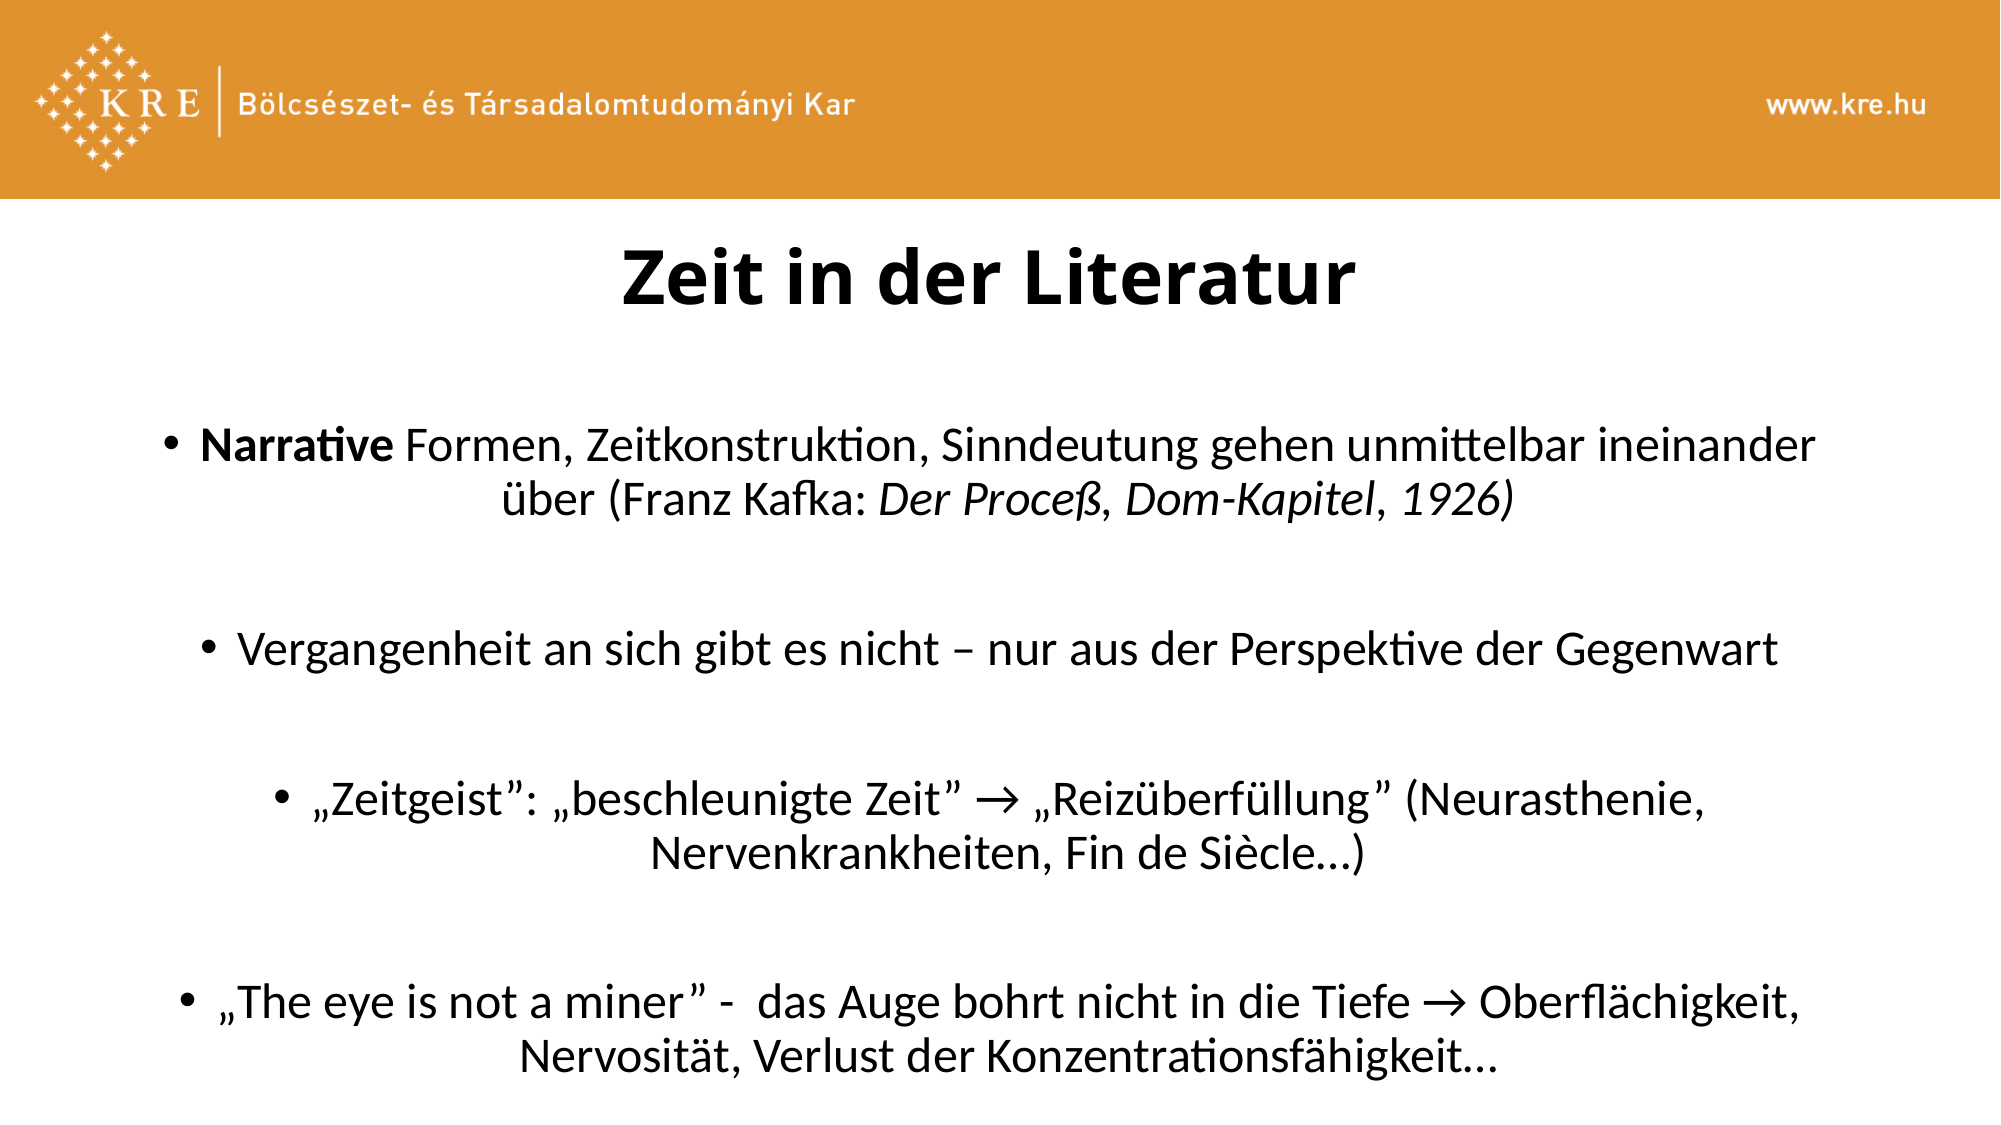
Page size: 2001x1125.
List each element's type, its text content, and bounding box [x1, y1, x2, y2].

title Zeit in der Literatur [127, 199, 1853, 389]
list Narrative Formen, Zeitkonstruktion, Sinndeutung gehen unmittelbar ineinander über (Franz Kafka: Der Proceß, Dom-Kapitel, 1926) Vergangenheit an sich gibt es nicht – nur aus der Perspektive der Gegenwart „Zeitgeist”: „beschleunigte Zeit” → „Reizüberfüllung” (Neurasthenie, Nervenkrankheiten, Fin de Siècle…) „The eye is not a miner” - das Auge bohrt nicht in die Tiefe → Oberflächigkeit, Nervosität, Verlust der Konzentrationsfähigkeit… [127, 411, 1853, 1125]
picture [0, 0, 2000, 199]
